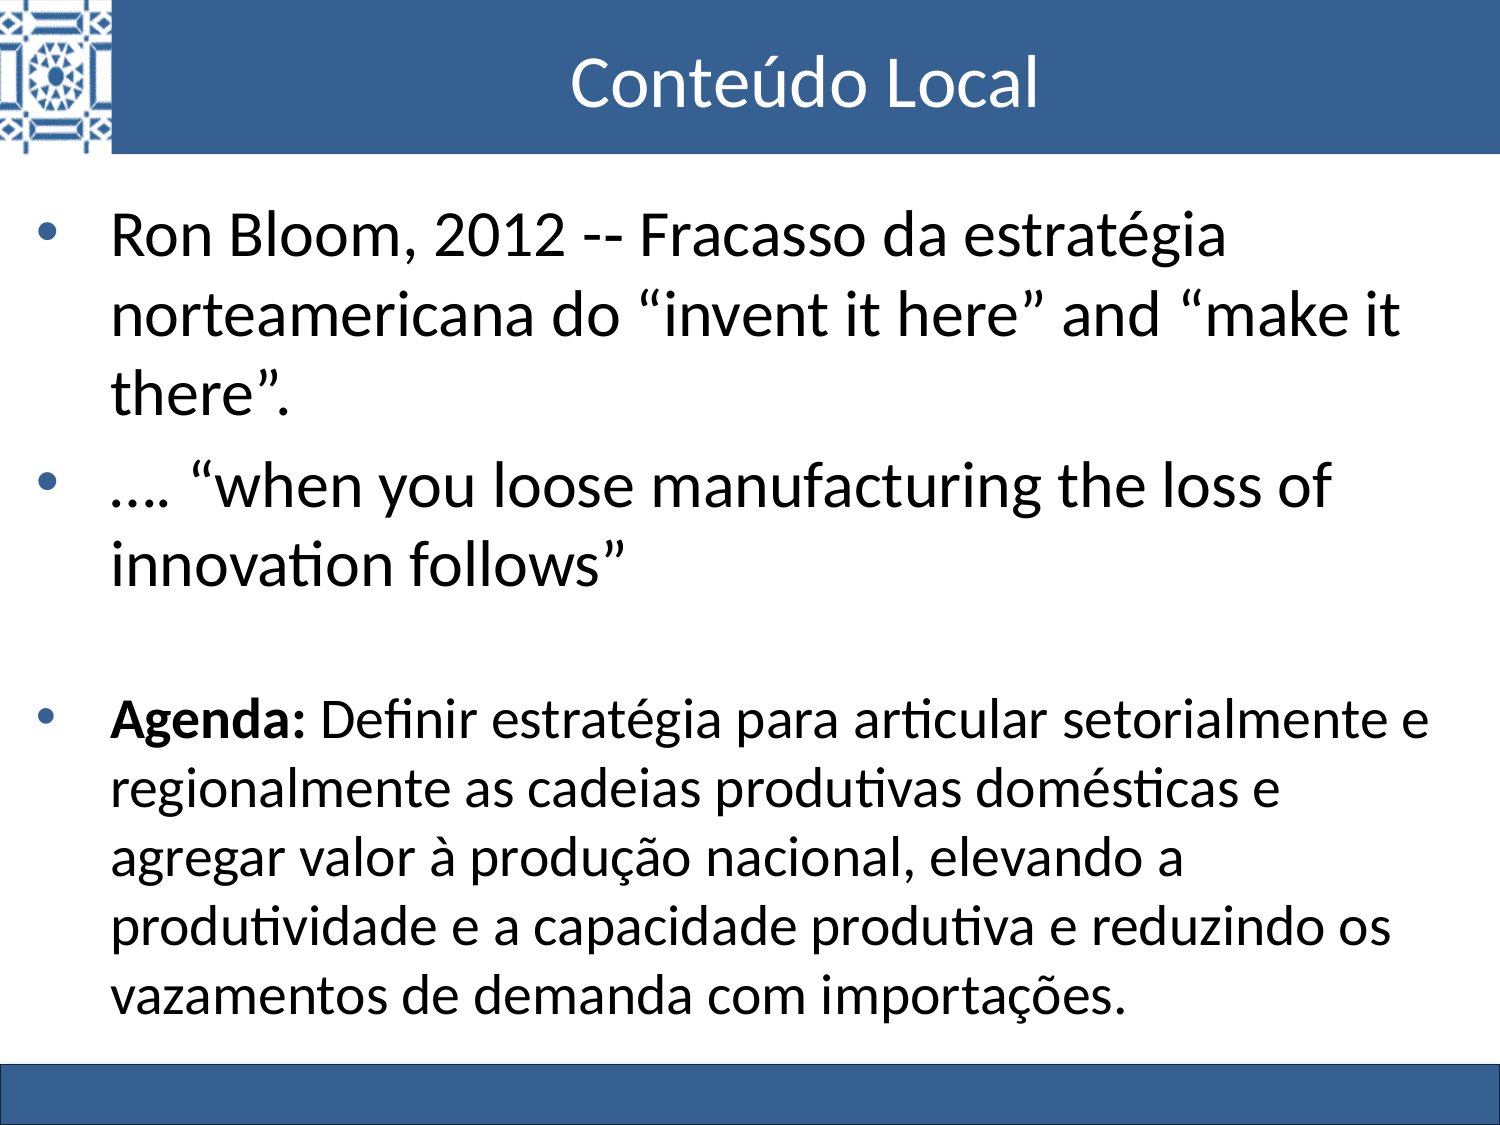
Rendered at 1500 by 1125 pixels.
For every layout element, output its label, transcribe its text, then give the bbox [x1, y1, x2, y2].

list Ron Bloom, 2012 -­‐ Fracasso da estratégia norteamericana do “invent it here” and “make it there”. …. “when you loose manufacturing the loss of innovation follows” Agenda: Definir estratégia para articular setorialmente e regionalmente as cadeias produtivas domésticas e agregar valor à produção nacional, elevando a produtividade e a capacidade produtiva e reduzindo os vazamentos de demanda com importações. [20, 183, 1469, 1042]
picture [0, 0, 111, 155]
title Conteúdo Local [111, 0, 1500, 155]
